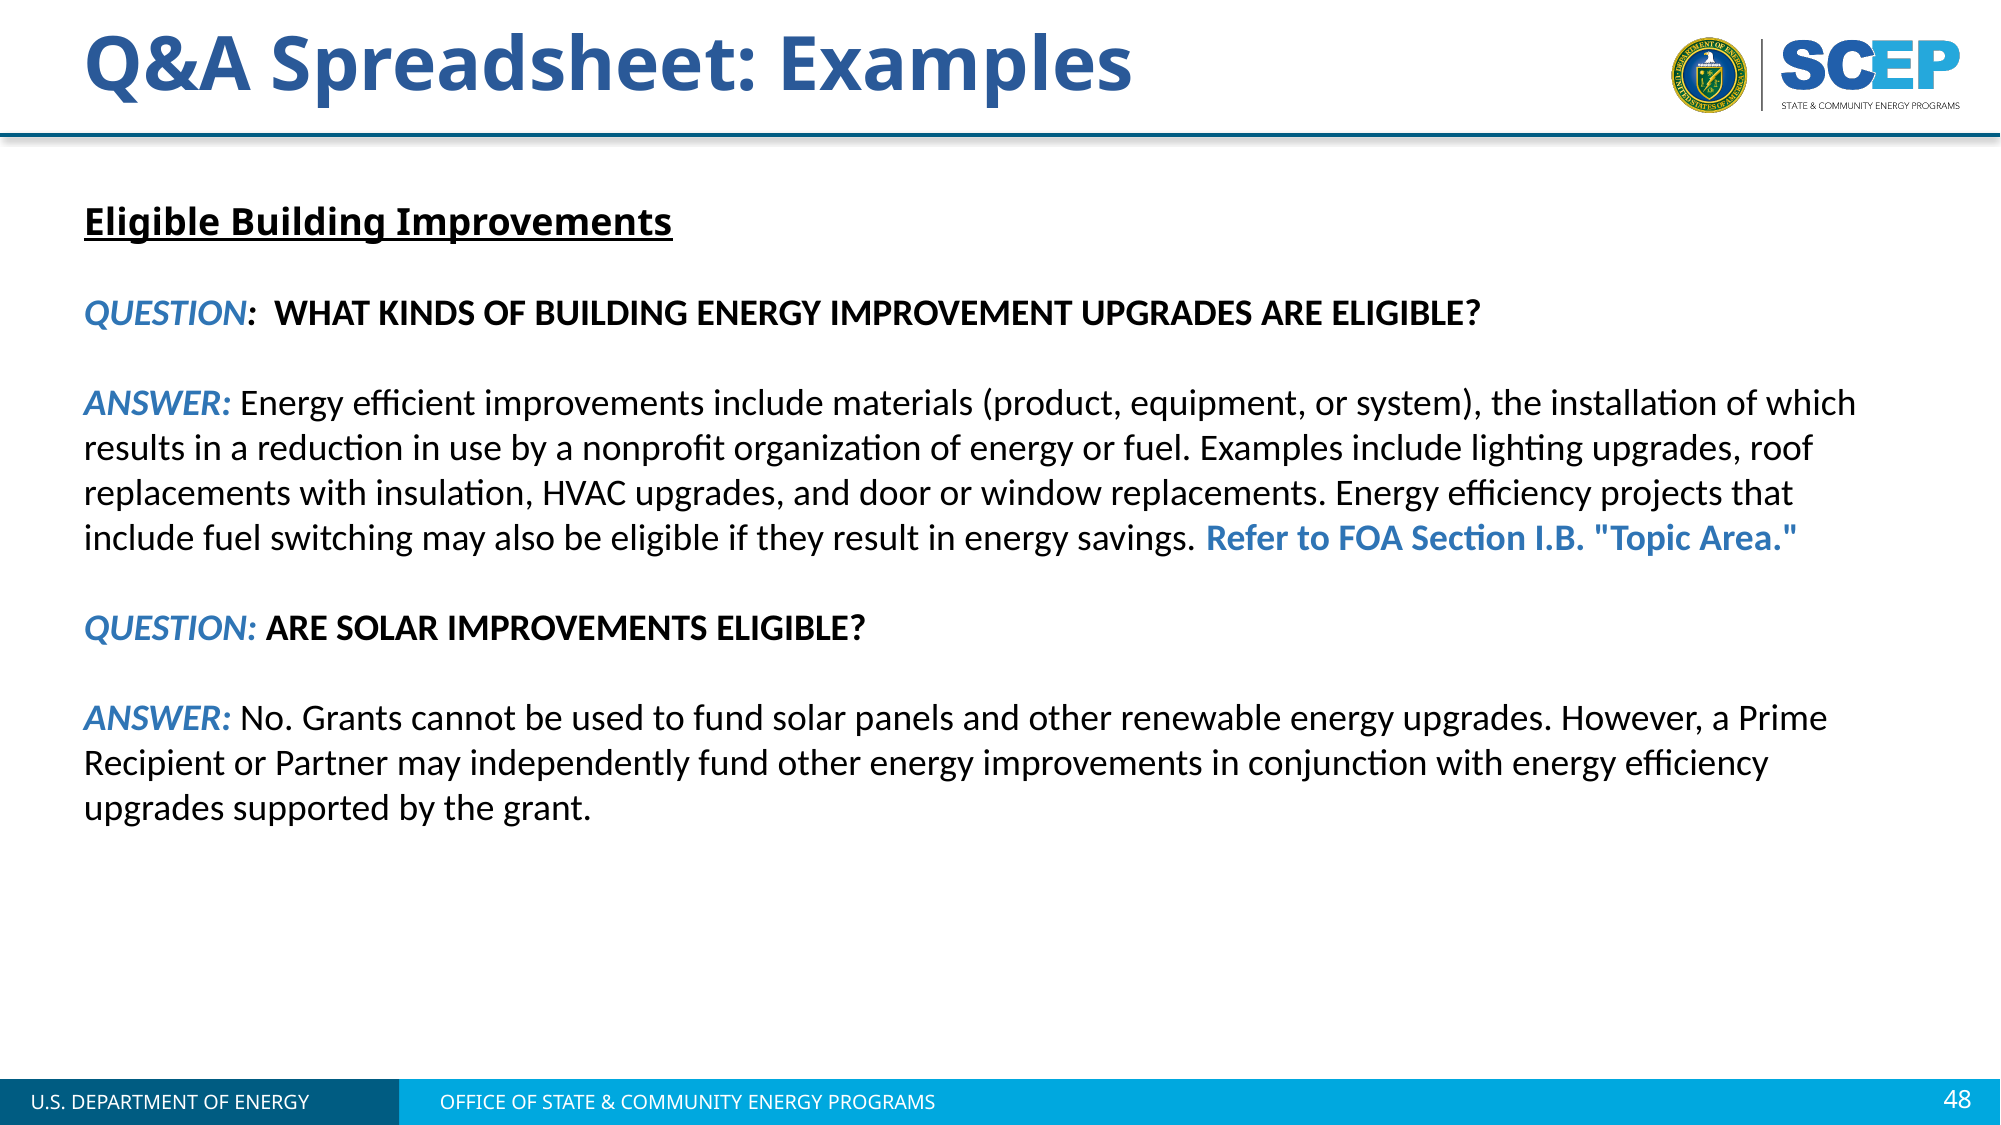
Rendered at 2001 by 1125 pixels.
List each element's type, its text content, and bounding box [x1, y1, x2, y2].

text_box Eligible Building Improvements QUESTION: WHAT KINDS OF BUILDING ENERGY IMPROVEMENT UPGRADES ARE ELIGIBLE? ANSWER: Energy efficient improvements include materials (product, equipment, or system), the installation of which results in a reduction in use by a nonprofit organization of energy or fuel. Examples include lighting upgrades, roof replacements with insulation, HVAC upgrades, and door or window replacements. Energy efficiency projects that include fuel switching may also be eligible if they result in energy savings. Refer to FOA Section I.B. "Topic Area." QUESTION: ARE SOLAR IMPROVEMENTS ELIGIBLE? ANSWER: No. Grants cannot be used to fund solar panels and other renewable energy upgrades. However, a Prime Recipient or Partner may independently fund other energy improvements in conjunction with energy efficiency upgrades supported by the grant. [68, 190, 1926, 881]
title Q&A Spreadsheet: Examples [69, 0, 1978, 128]
slide_number 48 [1537, 1070, 1988, 1125]
picture [1658, 28, 1988, 120]
